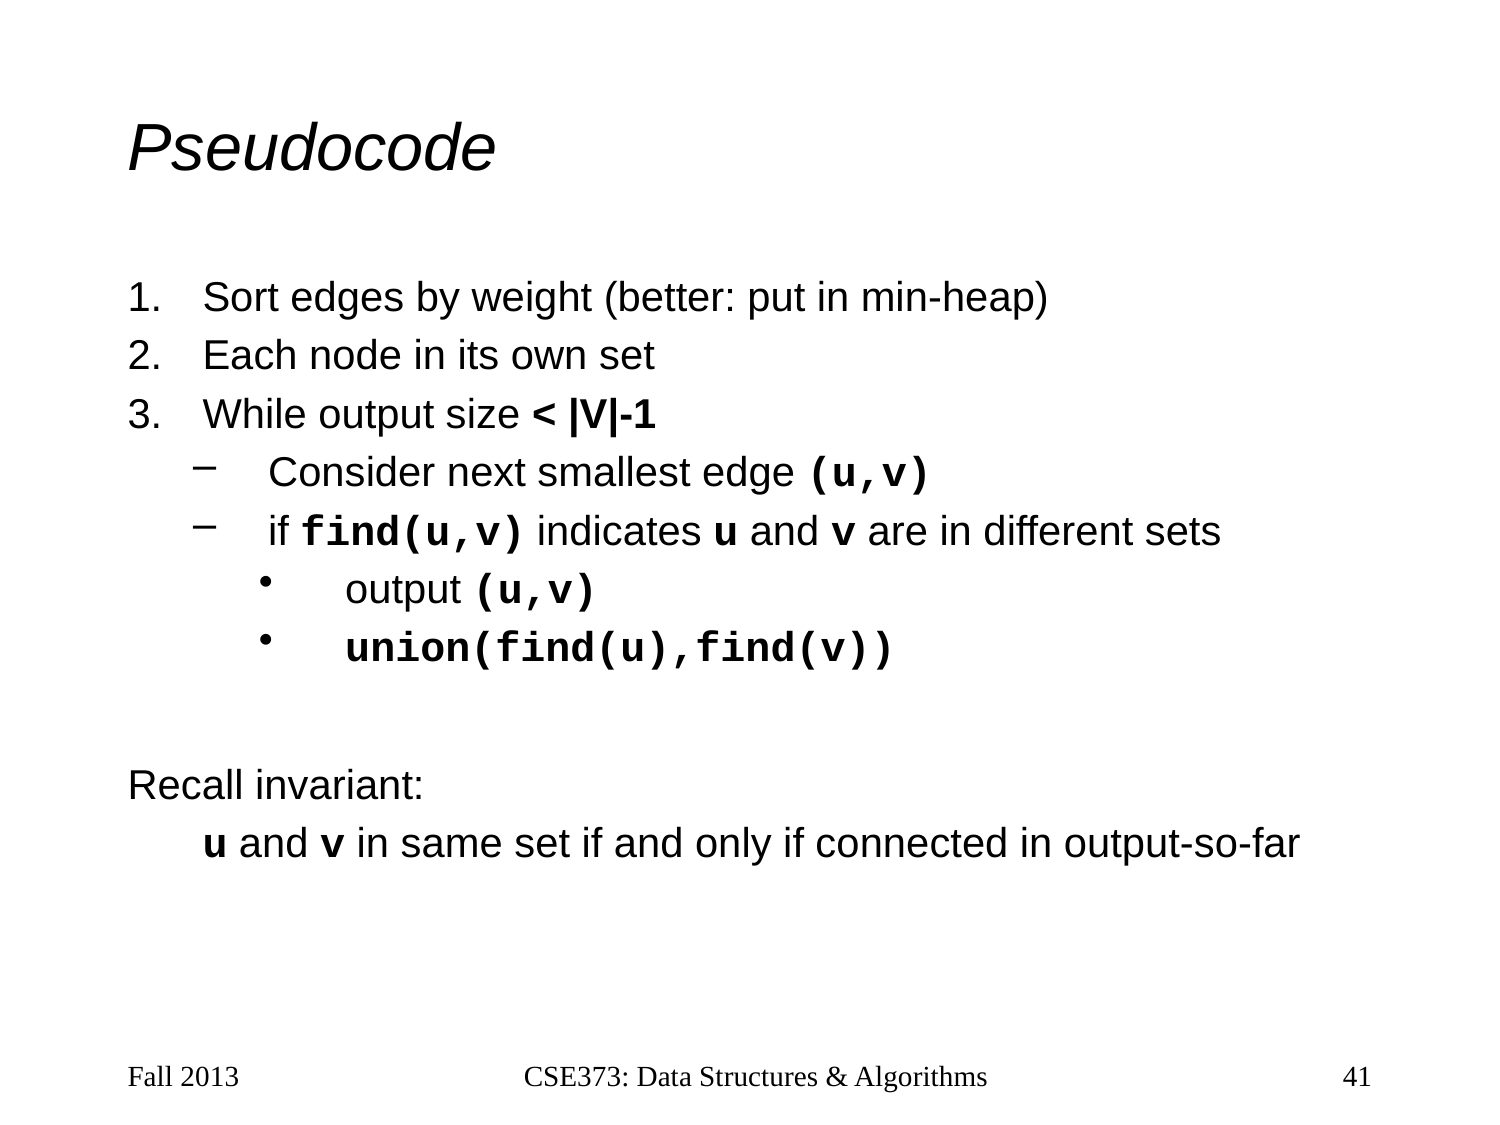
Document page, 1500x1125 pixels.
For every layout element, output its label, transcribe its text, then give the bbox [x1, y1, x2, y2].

footer CSE373: Data Structures & Algorithms [474, 1049, 1038, 1125]
slide_number 41 [1074, 1049, 1388, 1125]
list Sort edges by weight (better: put in min-heap) Each node in its own set While output size < |V|-1 Consider next smallest edge (u,v) if find(u,v) indicates u and v are in different sets output (u,v) union(find(u),find(v)) Recall invariant: u and v in same set if and only if connected in output-so-far [112, 262, 1388, 1001]
title Pseudocode [112, 49, 1388, 238]
slide_number Fall 2013 [112, 1049, 426, 1125]
